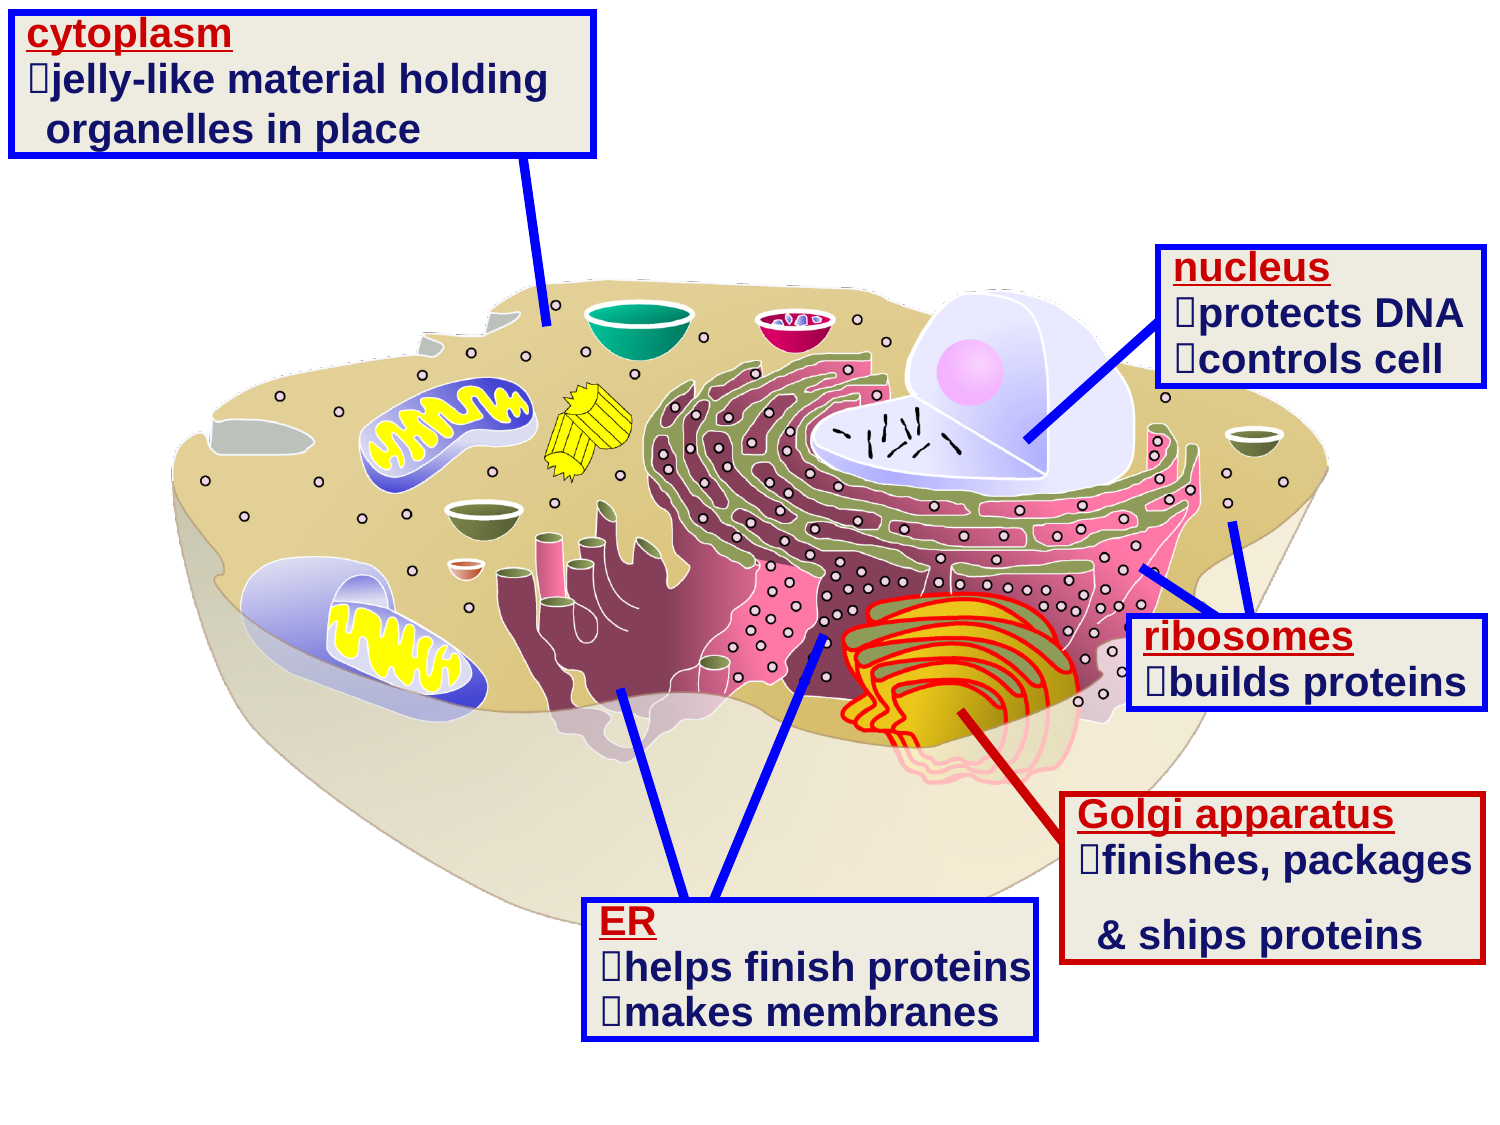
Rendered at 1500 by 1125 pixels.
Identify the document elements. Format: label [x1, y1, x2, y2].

text_box [11, 12, 594, 327]
text_box [959, 710, 1484, 949]
picture [164, 260, 1336, 952]
text_box [583, 634, 1037, 1055]
text_box [1025, 246, 1485, 442]
text_box [1128, 521, 1486, 711]
